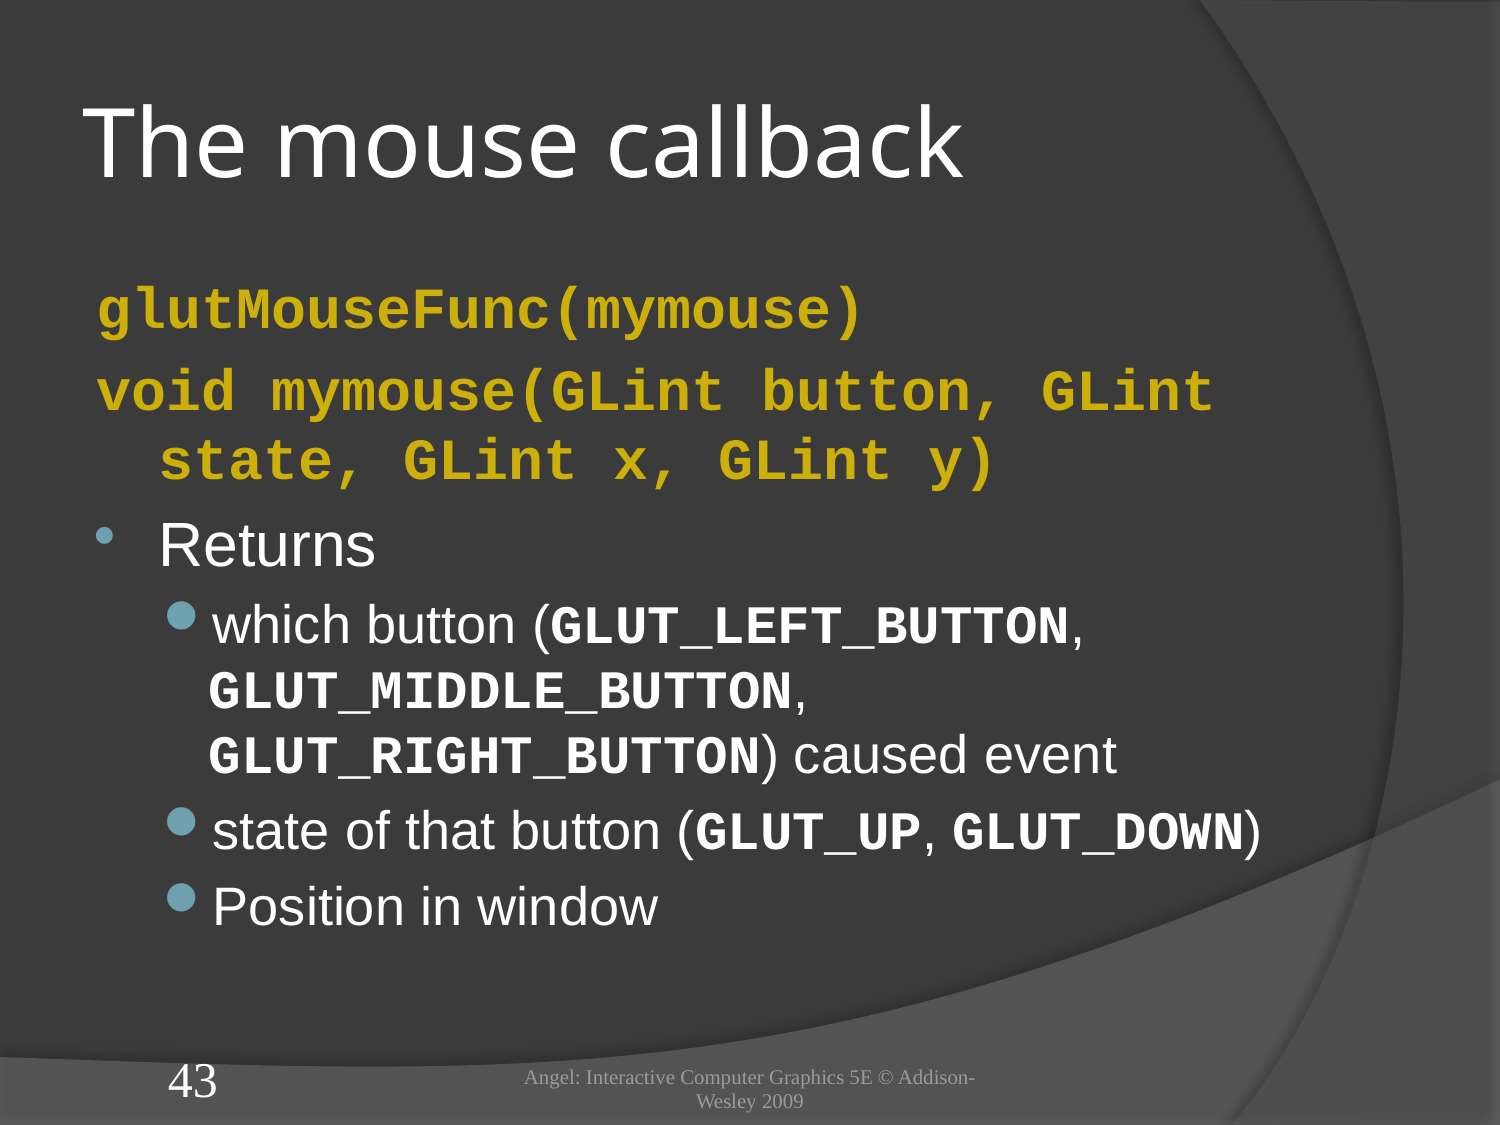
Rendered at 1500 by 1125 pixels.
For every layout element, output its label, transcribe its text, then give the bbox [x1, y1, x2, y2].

title The mouse callback [75, 45, 1300, 233]
list glutMouseFunc(mymouse) void mymouse(GLint button, GLint state, GLint x, GLint y) Returns which button (GLUT_LEFT_BUTTON, GLUT_MIDDLE_BUTTON, GLUT_RIGHT_BUTTON) caused event state of that button (GLUT_UP, GLUT_DOWN) Position in window [75, 262, 1300, 1005]
slide_number 43 [75, 1062, 425, 1108]
footer Angel: Interactive Computer Graphics 5E © Addison-Wesley 2009 [512, 1053, 988, 1114]
